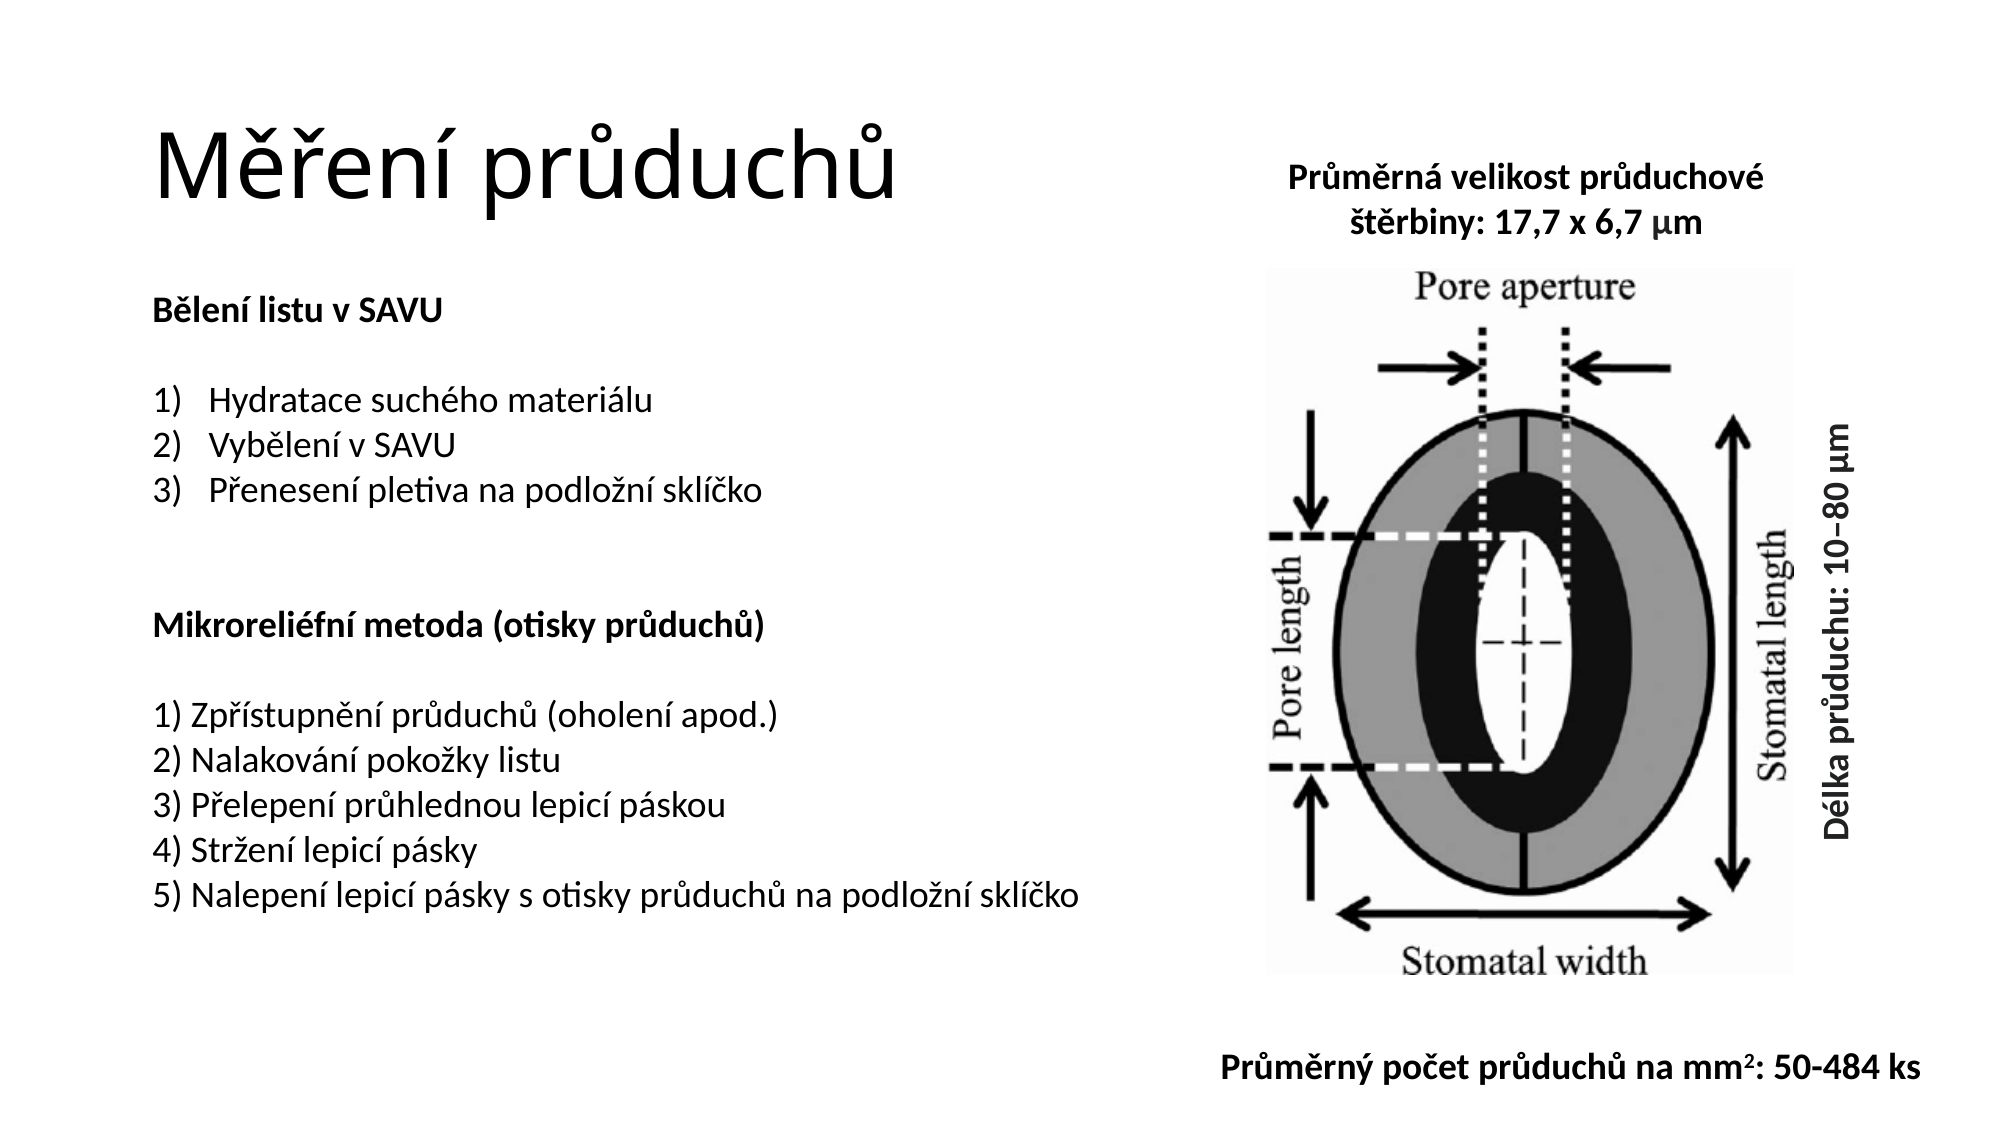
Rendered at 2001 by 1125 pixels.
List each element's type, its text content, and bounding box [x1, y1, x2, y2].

picture [1265, 267, 1794, 975]
text_box Průměrná velikost průduchové štěrbiny: 17,7 x 6,7 μm [1265, 144, 1788, 250]
text_box Průměrný počet průduchů na mm2: 50-484 ks [1202, 1034, 1939, 1095]
text_box Délka průduchu: 10–80 μm [1803, 389, 1864, 875]
title Měření průduchů [137, 59, 1863, 278]
text_box Bělení listu v SAVU Hydratace suchého materiálu Vybělení v SAVU Přenesení pletiva na podložní sklíčko Mikroreliéfní metoda (otisky průduchů) 1) Zpřístupnění průduchů (oholení apod.) 2) Nalakování pokožky listu 3) Přelepení průhlednou lepicí páskou 4) Stržení lepicí pásky 5) Nalepení lepicí pásky s otisky průduchů na podložní sklíčko [137, 277, 1123, 922]
